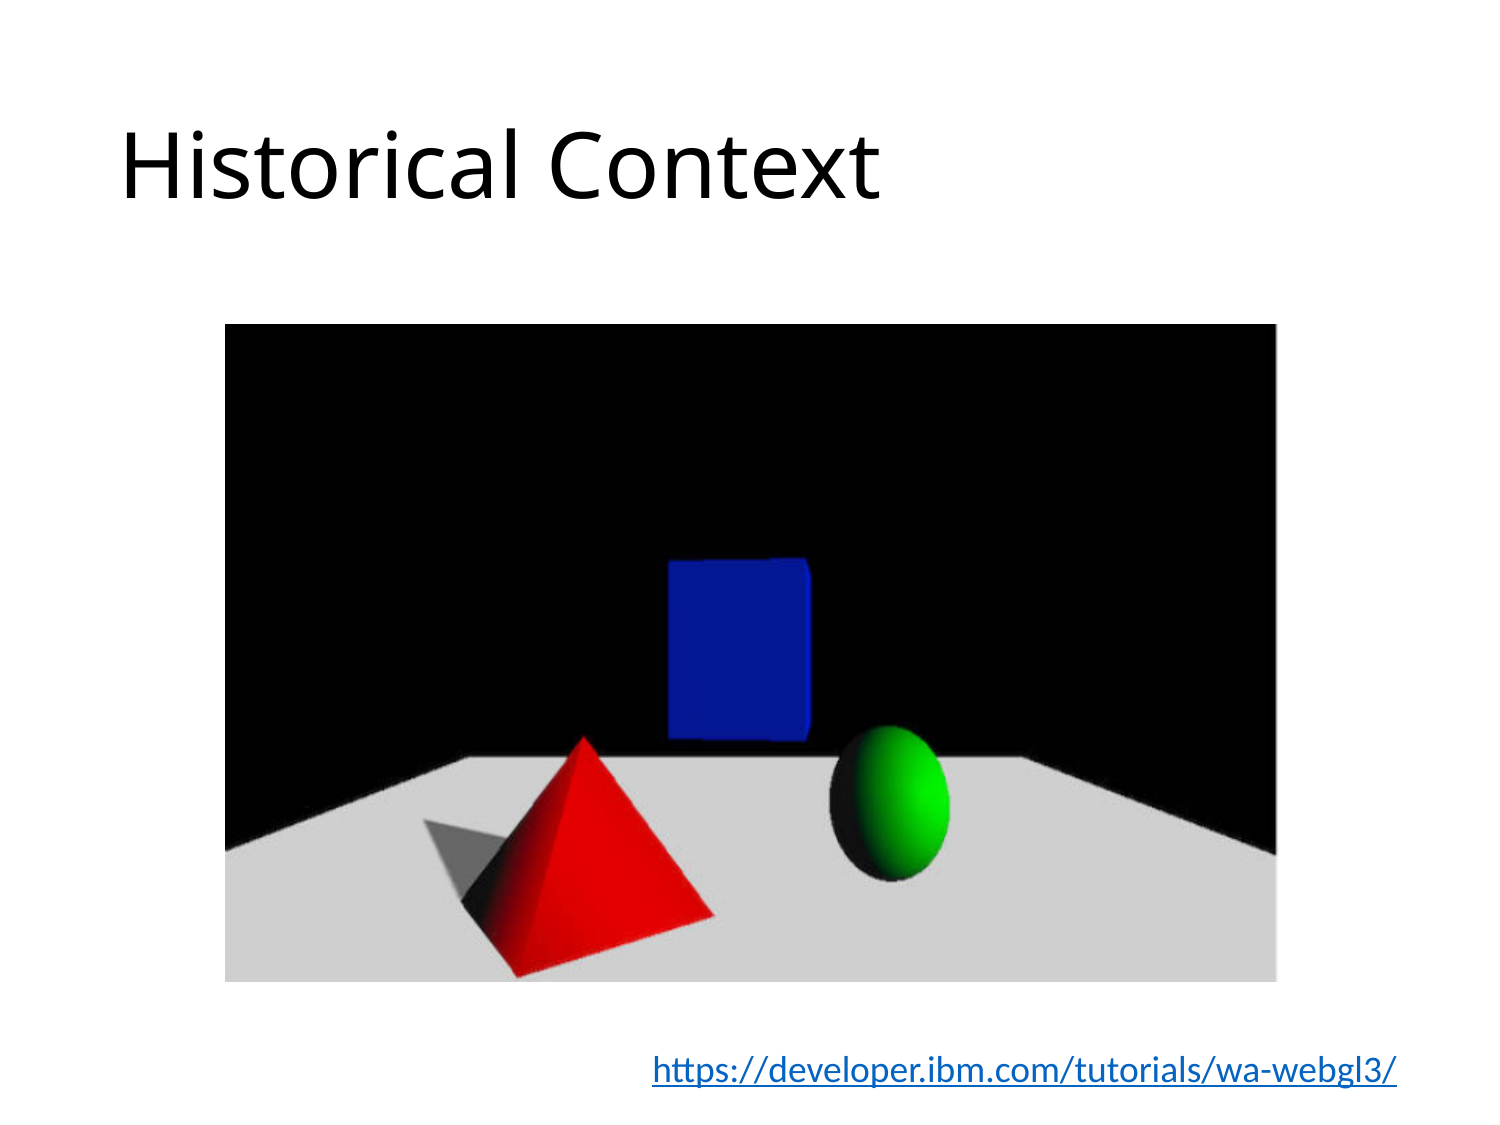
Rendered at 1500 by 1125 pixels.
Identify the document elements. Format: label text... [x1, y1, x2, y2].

text_box https://developer.ibm.com/tutorials/wa-webgl3/ [637, 1037, 1500, 1098]
picture [224, 324, 1279, 982]
title Historical Context [103, 59, 1397, 278]
